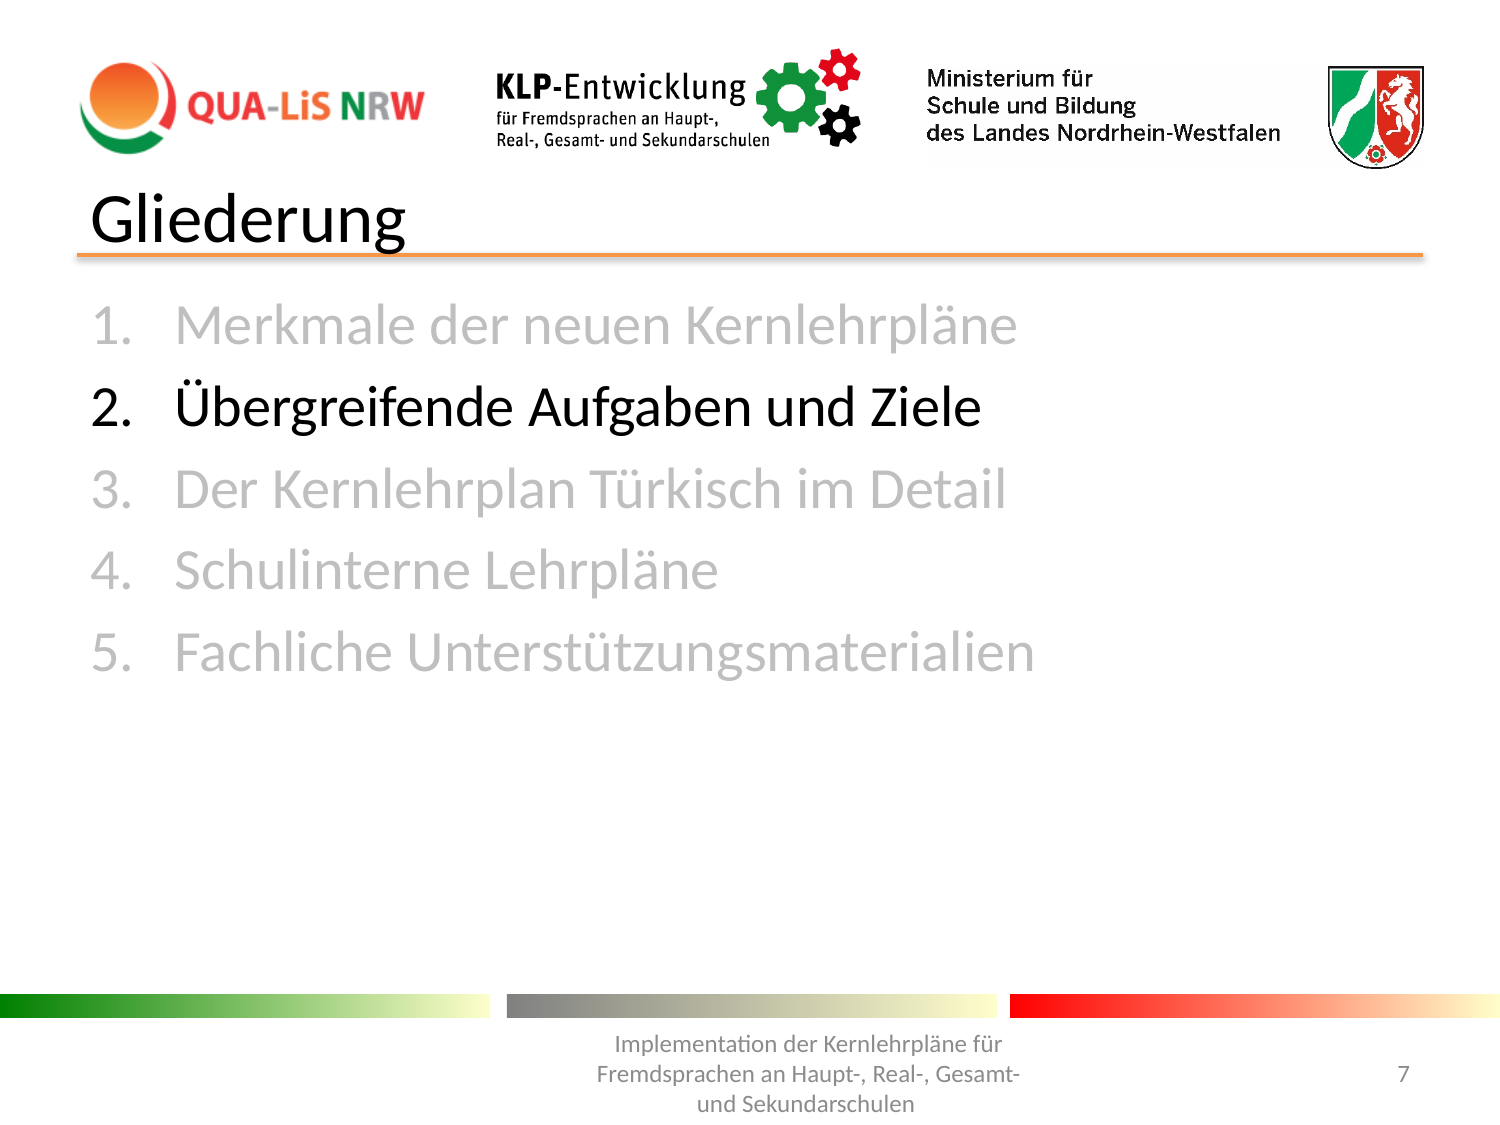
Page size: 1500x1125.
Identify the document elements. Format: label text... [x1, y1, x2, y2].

footer Implementation der Kernlehrpläne für Fremdsprachen an Haupt-, Real-, Gesamt- und Sekundarschulen [572, 1042, 1046, 1103]
slide_number 7 [1328, 1042, 1425, 1103]
title Gliederung [75, 184, 1425, 244]
picture [927, 66, 1424, 169]
picture [77, 55, 431, 158]
picture [478, 30, 880, 168]
list Merkmale der neuen Kernlehrpläne Übergreifende Aufgaben und Ziele Der Kernlehrplan Türkisch im Detail Schulinterne Lehrpläne Fachliche Unterstützungsmaterialien [75, 278, 1425, 969]
